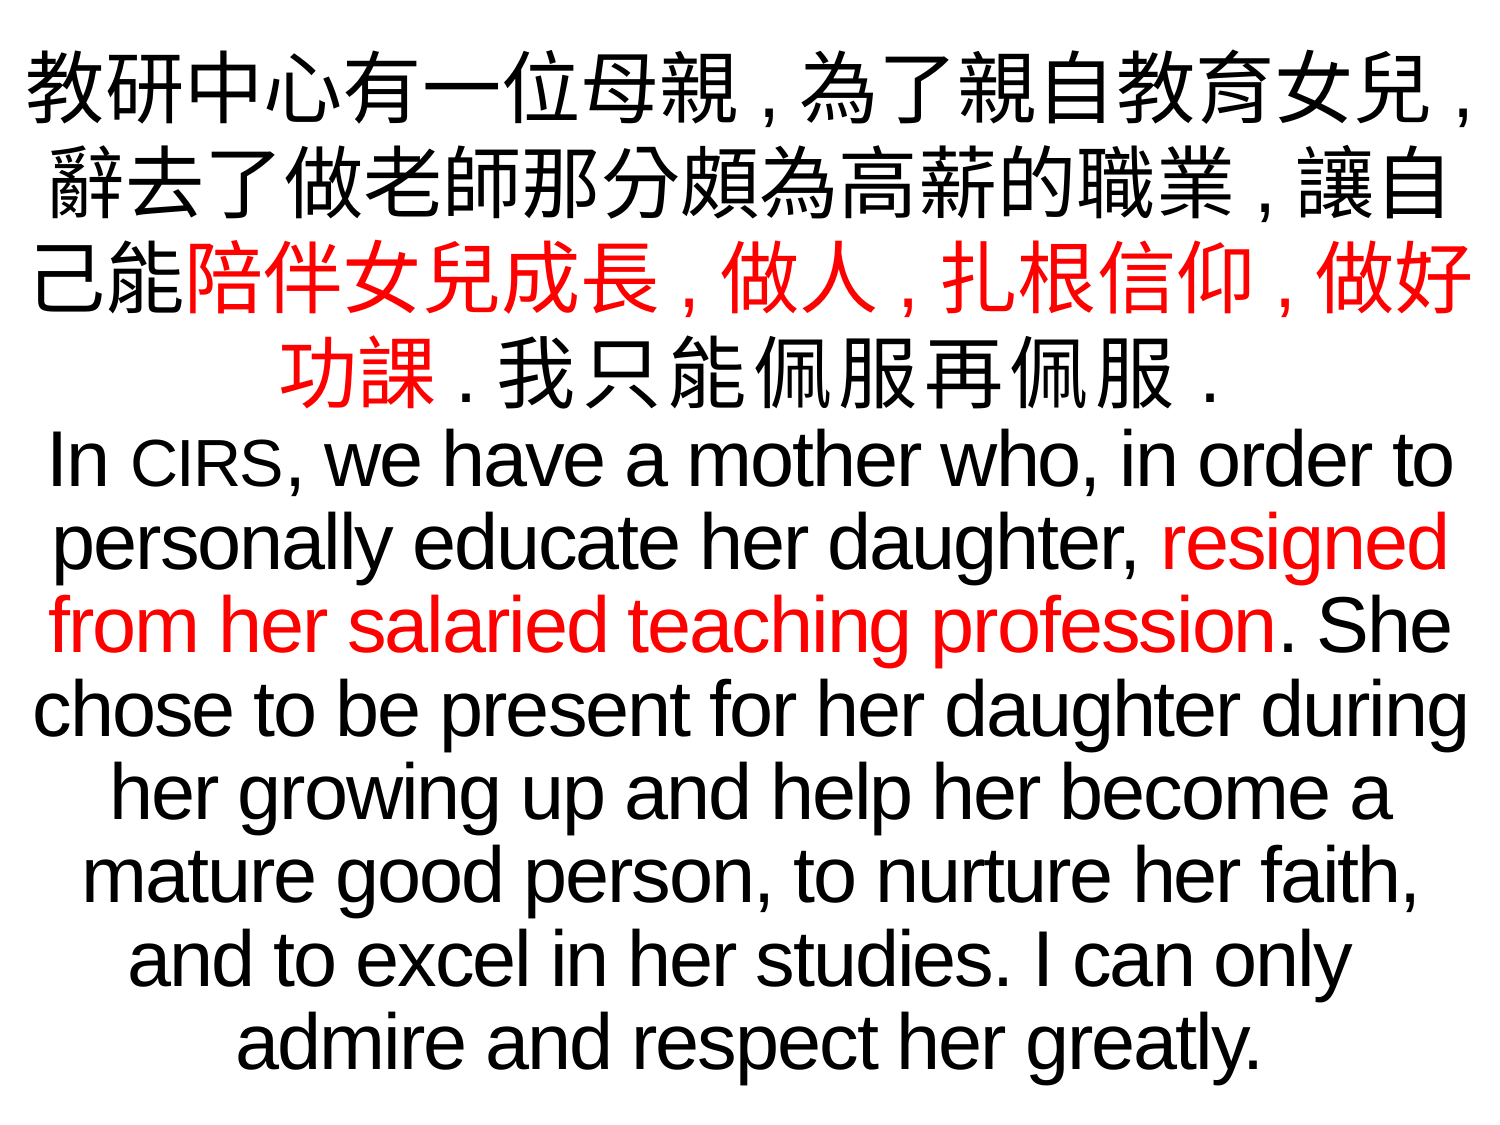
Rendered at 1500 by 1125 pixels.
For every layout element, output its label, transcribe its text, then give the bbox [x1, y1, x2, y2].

subtitle 教研中心有一位母親,為了親自教育女兒, 辭去了做老師那分頗為高薪的職業,讓自己能陪伴女兒成長,做人,扎根信仰,做好功課.我只能佩服再佩服. In CIRS, we have a mother who, in order to personally educate her daughter, resigned from her salaried teaching profession. She chose to be present for her daughter during her growing up and help her become a mature good person, to nurture her faith, and to excel in her studies. I can only admire and respect her greatly. [0, 30, 1500, 1094]
